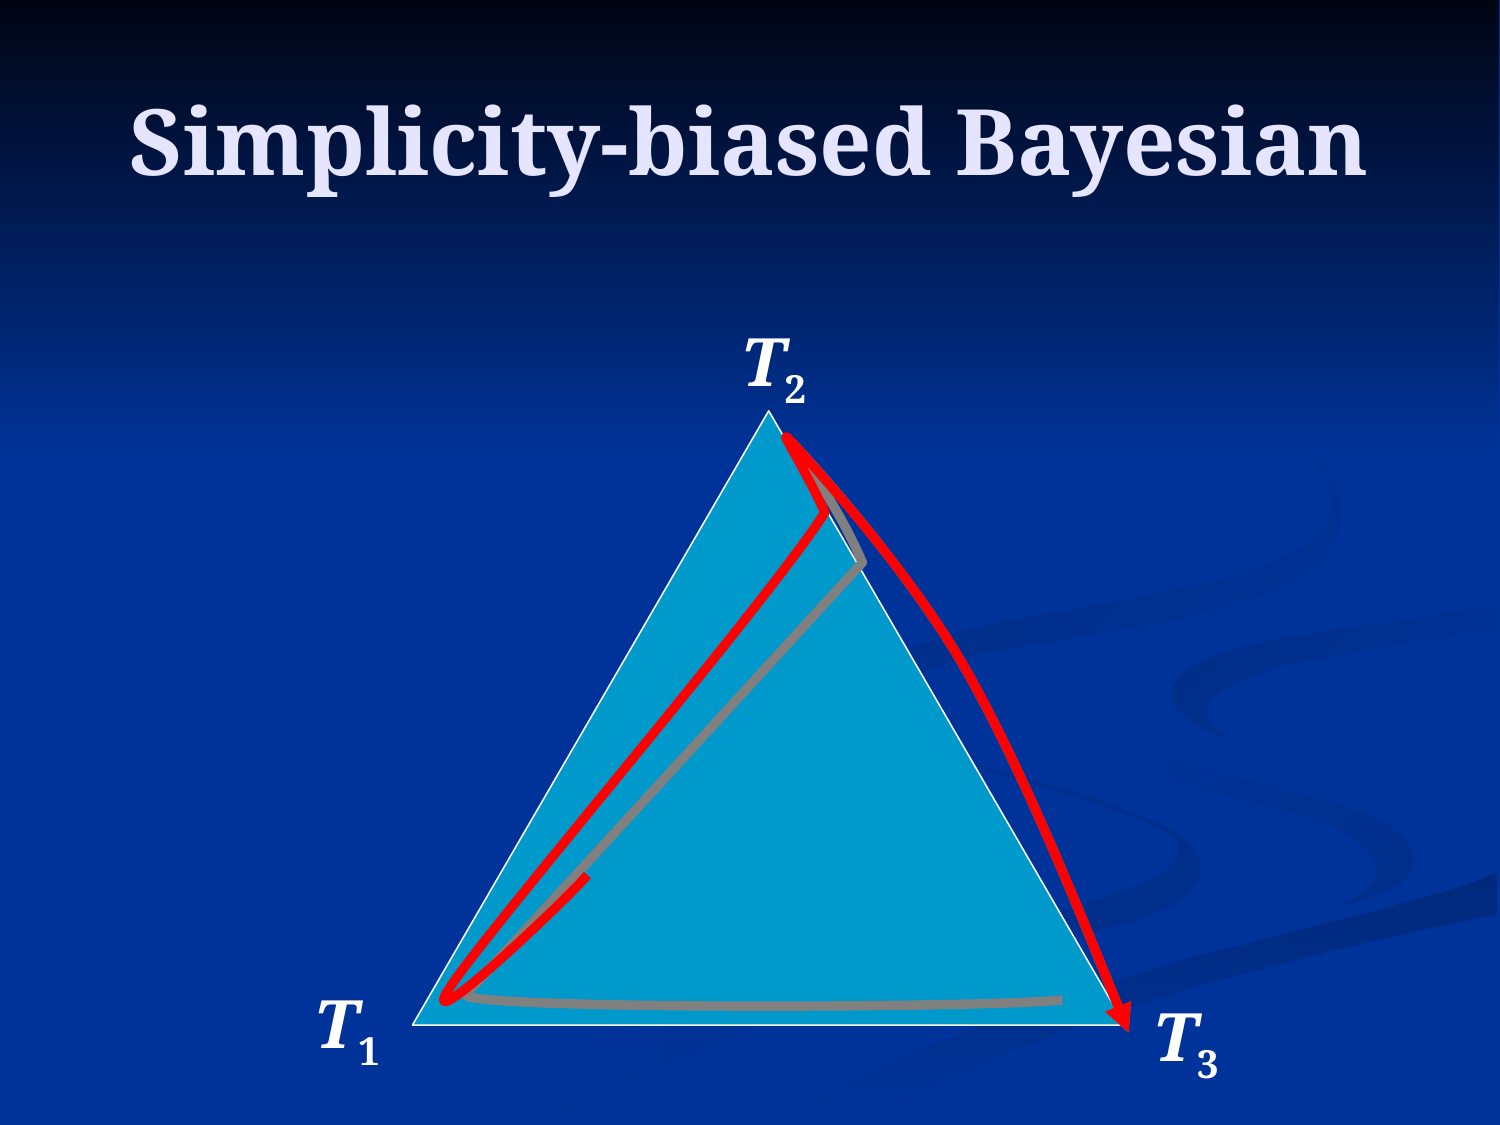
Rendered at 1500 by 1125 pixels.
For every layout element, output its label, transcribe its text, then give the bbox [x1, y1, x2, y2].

title Simplicity-biased Bayesian [74, 44, 1426, 233]
text_box T2 [726, 312, 821, 419]
text_box T1 [299, 975, 395, 1081]
text_box [412, 419, 1102, 1026]
text_box [465, 876, 1023, 1007]
text_box [443, 436, 1130, 1033]
text_box T3 [1138, 987, 1234, 1094]
